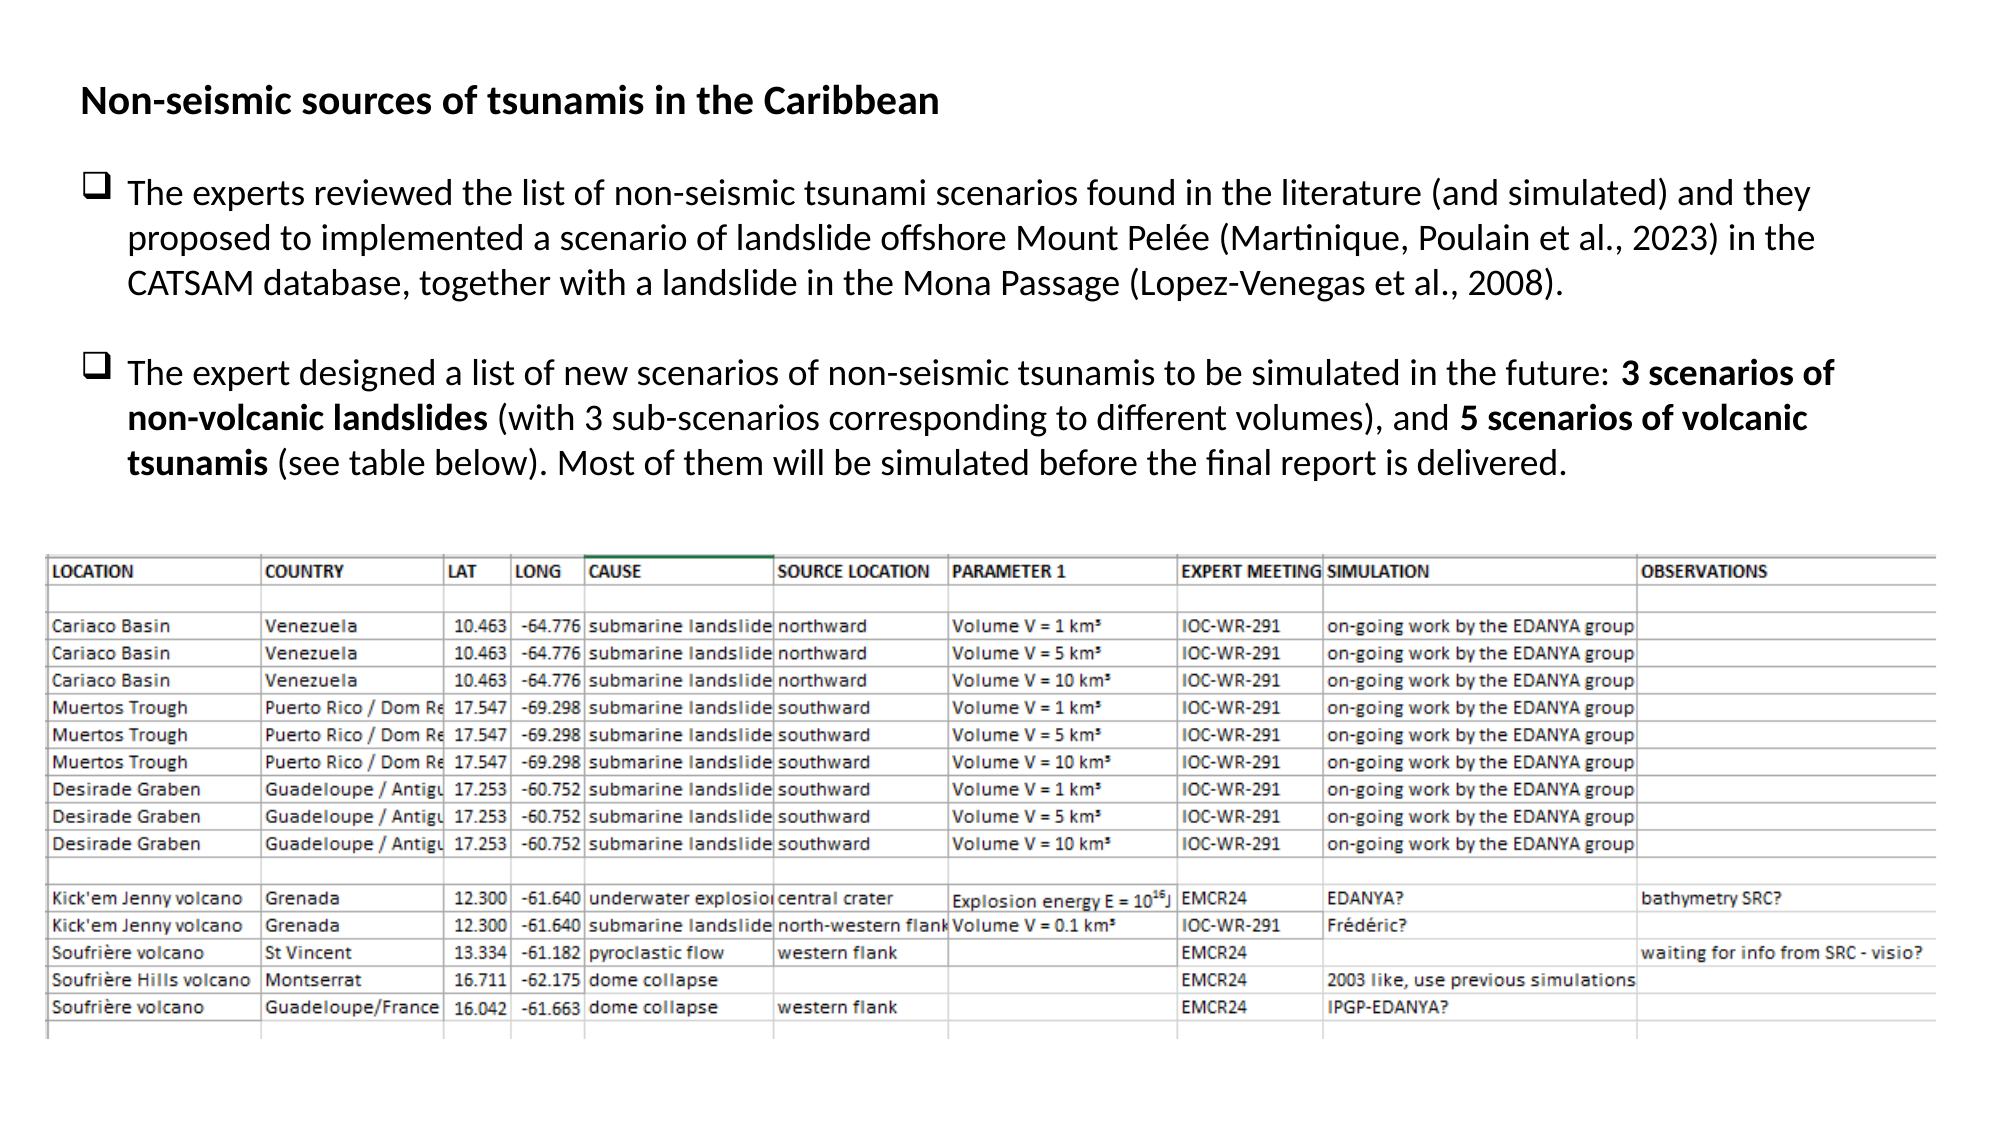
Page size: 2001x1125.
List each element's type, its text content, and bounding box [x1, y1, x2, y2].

text_box Non-seismic sources of tsunamis in the Caribbean The experts reviewed the list of non-seismic tsunami scenarios found in the literature (and simulated) and they proposed to implemented a scenario of landslide offshore Mount Pelée (Martinique, Poulain et al., 2023) in the CATSAM database, together with a landslide in the Mona Passage (Lopez-Venegas et al., 2008). The expert designed a list of new scenarios of non-seismic tsunamis to be simulated in the future: 3 scenarios of non-volcanic landslides (with 3 sub-scenarios corresponding to different volumes), and 5 scenarios of volcanic tsunamis (see table below). Most of them will be simulated before the final report is delivered. [65, 65, 1916, 491]
picture [45, 554, 1937, 1039]
